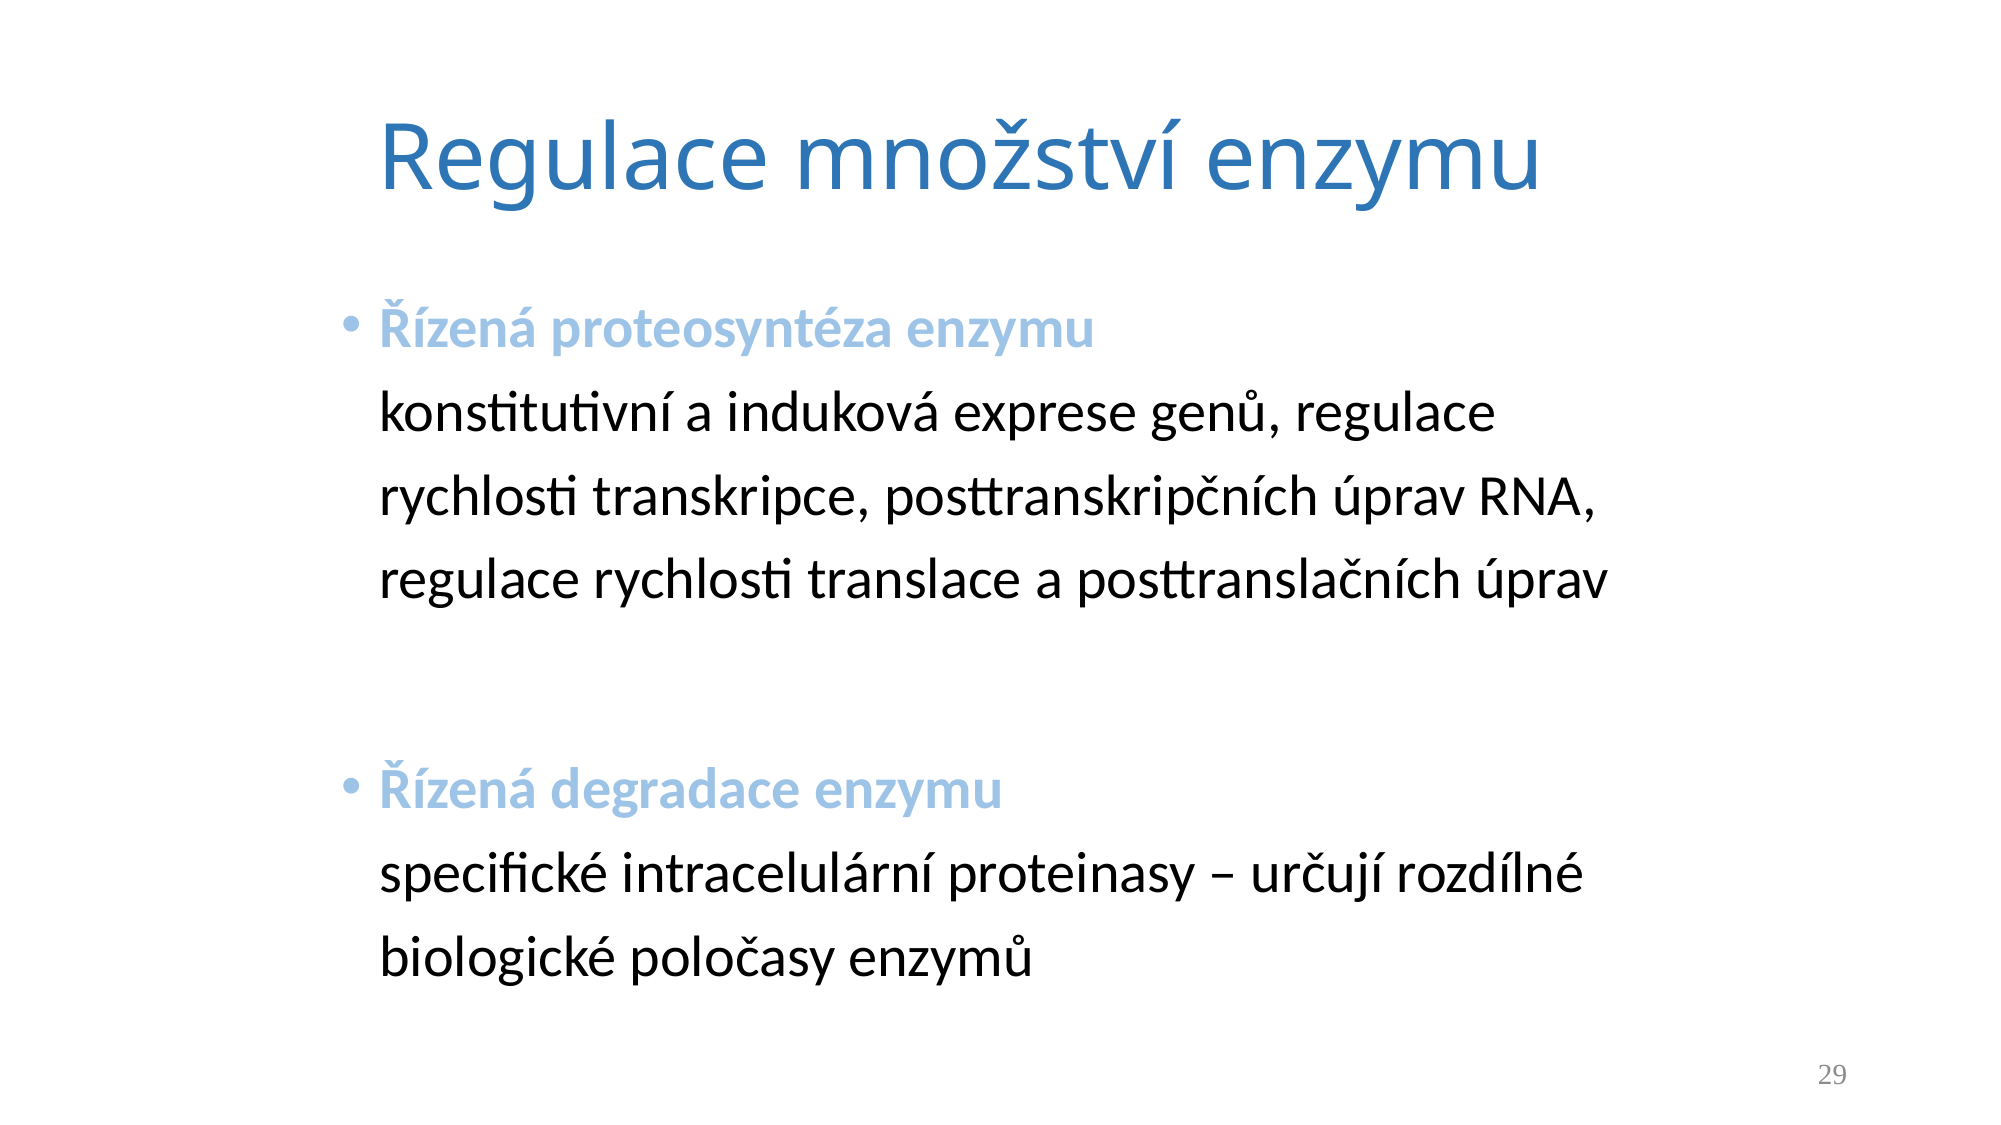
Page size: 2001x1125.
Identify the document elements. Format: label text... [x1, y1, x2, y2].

list Řízená proteosyntéza enzymu konstitutivní a induková exprese genů, regulace rychlosti transkripce, posttranskripčních úprav RNA, regulace rychlosti translace a posttranslačních úprav Řízená degradace enzymu specifické intracelulární proteinasy – určují rozdílné biologické poločasy enzymů [326, 267, 1662, 1047]
title Regulace množství enzymu [362, 66, 1638, 254]
slide_number 29 [1412, 1042, 1863, 1103]
